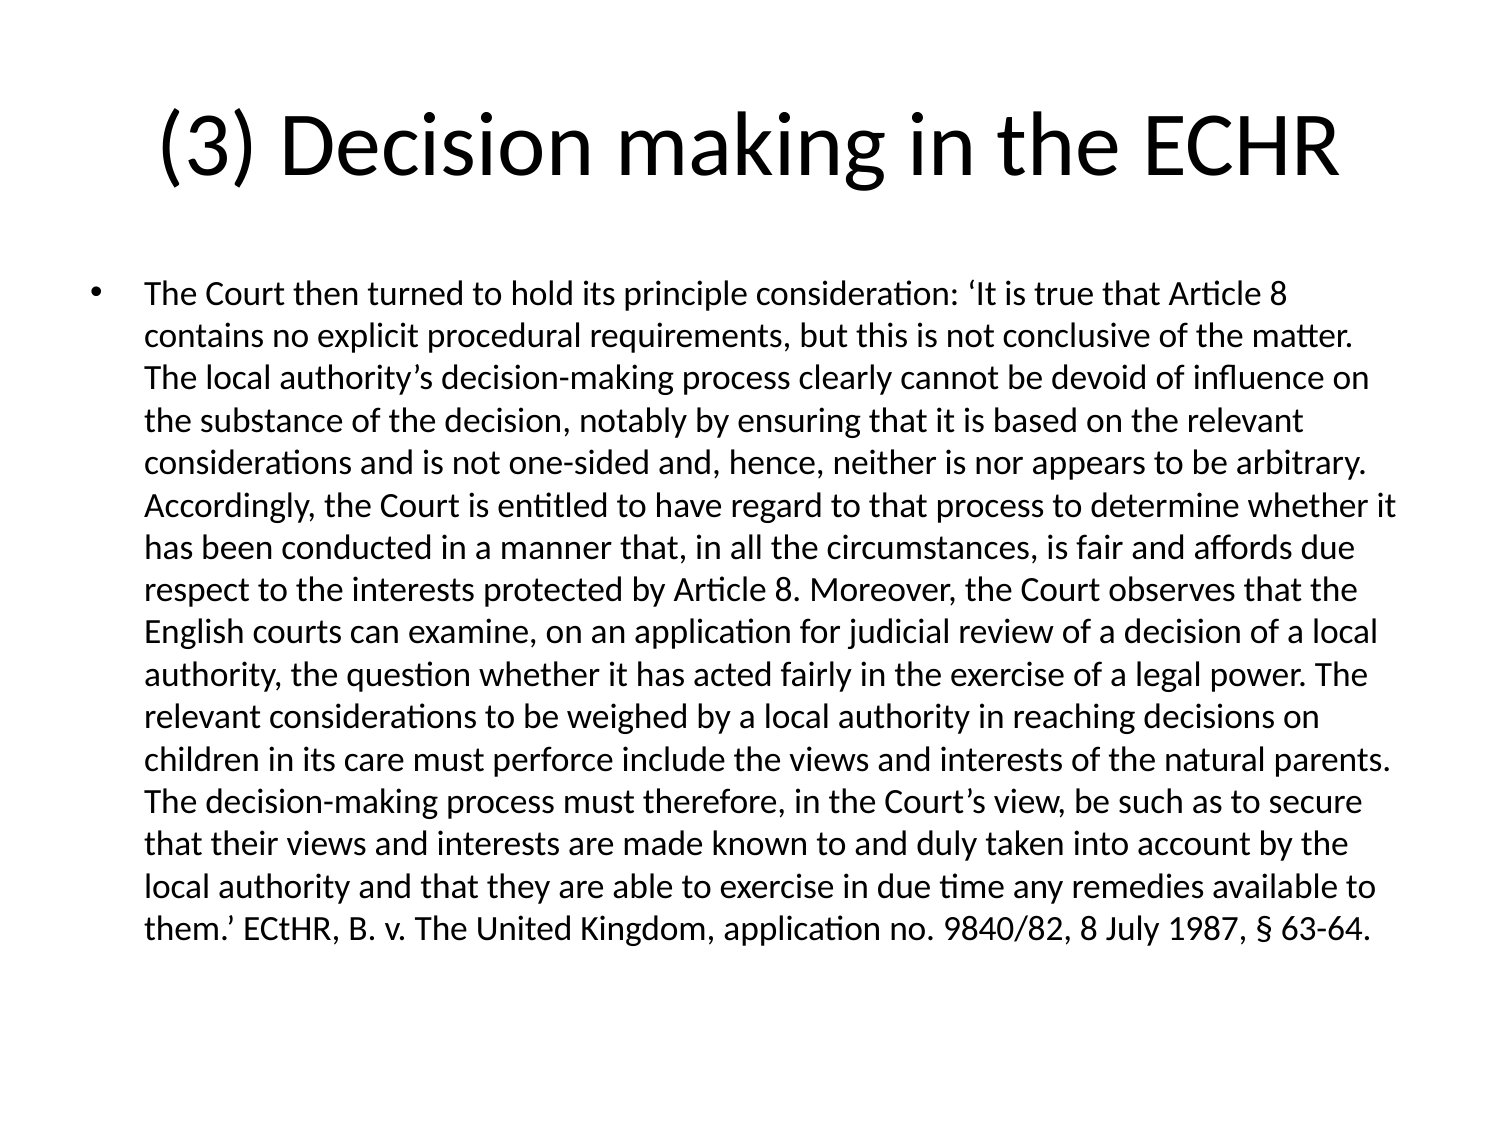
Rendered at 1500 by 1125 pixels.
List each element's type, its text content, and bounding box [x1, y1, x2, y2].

list The Court then turned to hold its principle consideration: ‘It is true that Article 8 contains no explicit procedural requirements, but this is not conclusive of the matter. The local authority’s decision-making process clearly cannot be devoid of influence on the substance of the decision, notably by ensuring that it is based on the relevant considerations and is not one-sided and, hence, neither is nor appears to be arbitrary. Accordingly, the Court is entitled to have regard to that process to determine whether it has been conducted in a manner that, in all the circumstances, is fair and affords due respect to the interests protected by Article 8. Moreover, the Court observes that the English courts can examine, on an application for judicial review of a decision of a local authority, the question whether it has acted fairly in the exercise of a legal power. The relevant considerations to be weighed by a local authority in reaching decisions on children in its care must perforce include the views and interests of the natural parents. The decision-making process must therefore, in the Court’s view, be such as to secure that their views and interests are made known to and duly taken into account by the local authority and that they are able to exercise in due time any remedies available to them.’ ECtHR, B. v. The United Kingdom, application no. 9840/82, 8 July 1987, § 63-64. [75, 262, 1425, 1005]
title (3) Decision making in the ECHR [75, 45, 1425, 233]
